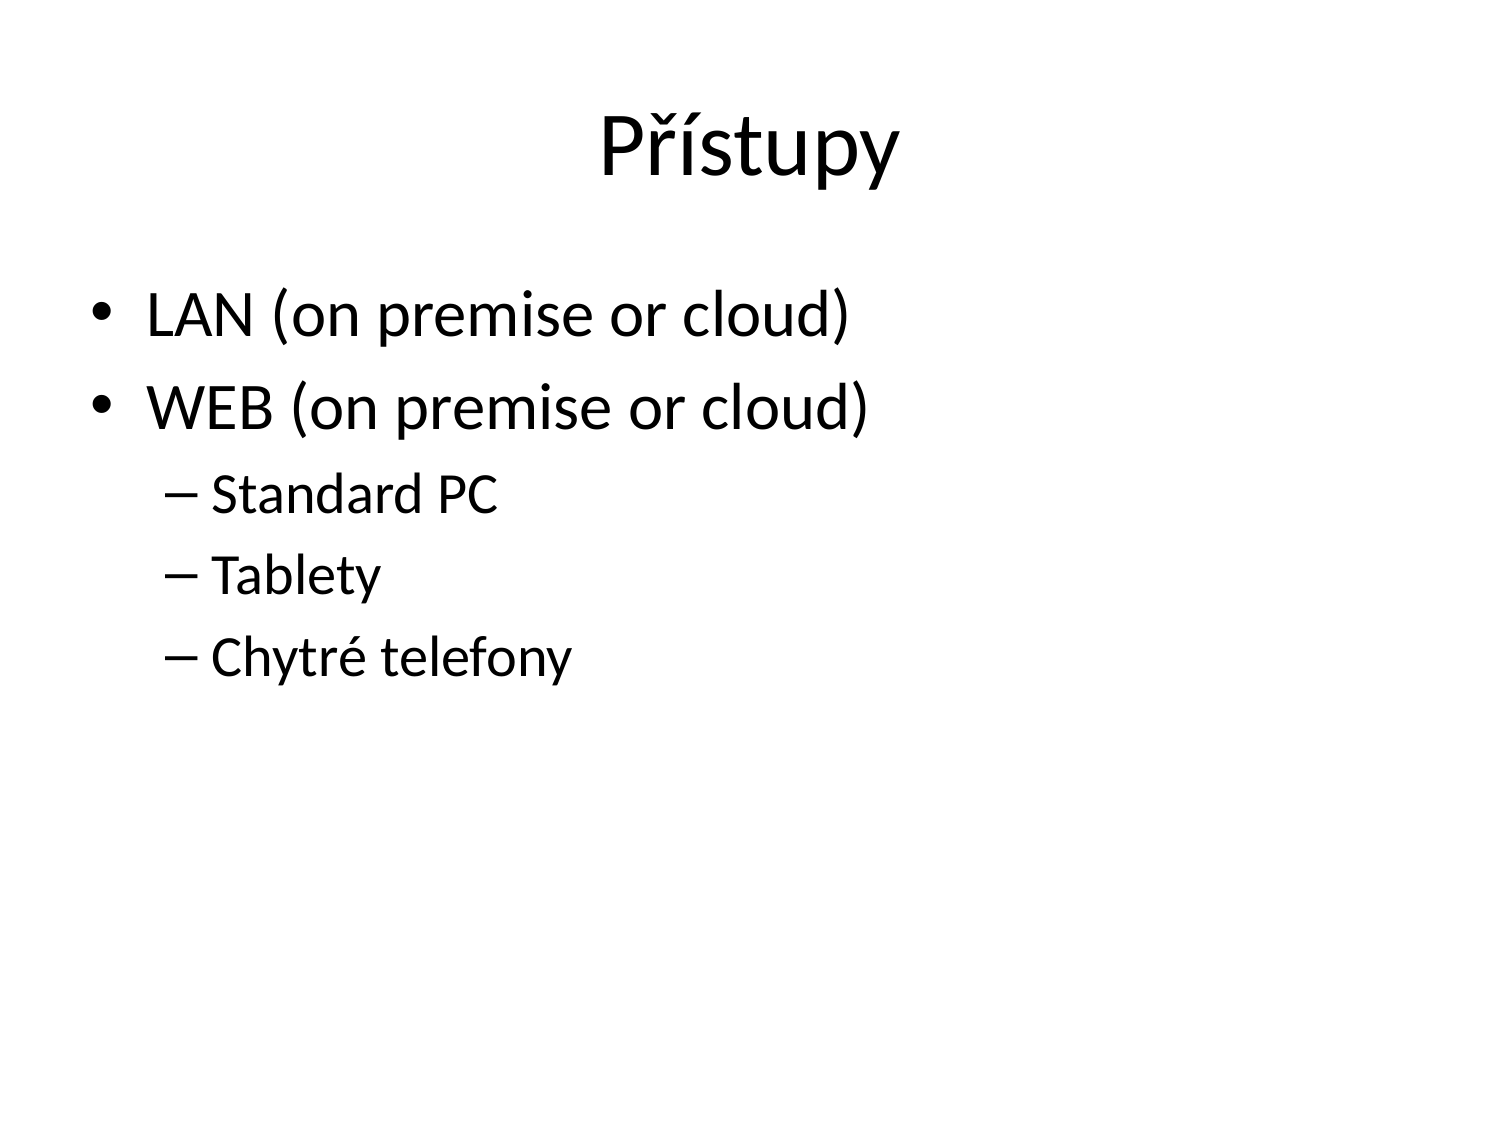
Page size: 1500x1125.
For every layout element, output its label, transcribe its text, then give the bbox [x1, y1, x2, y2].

title Přístupy [75, 45, 1425, 233]
list LAN (on premise or cloud) WEB (on premise or cloud) Standard PC Tablety Chytré telefony [75, 262, 1425, 1005]
